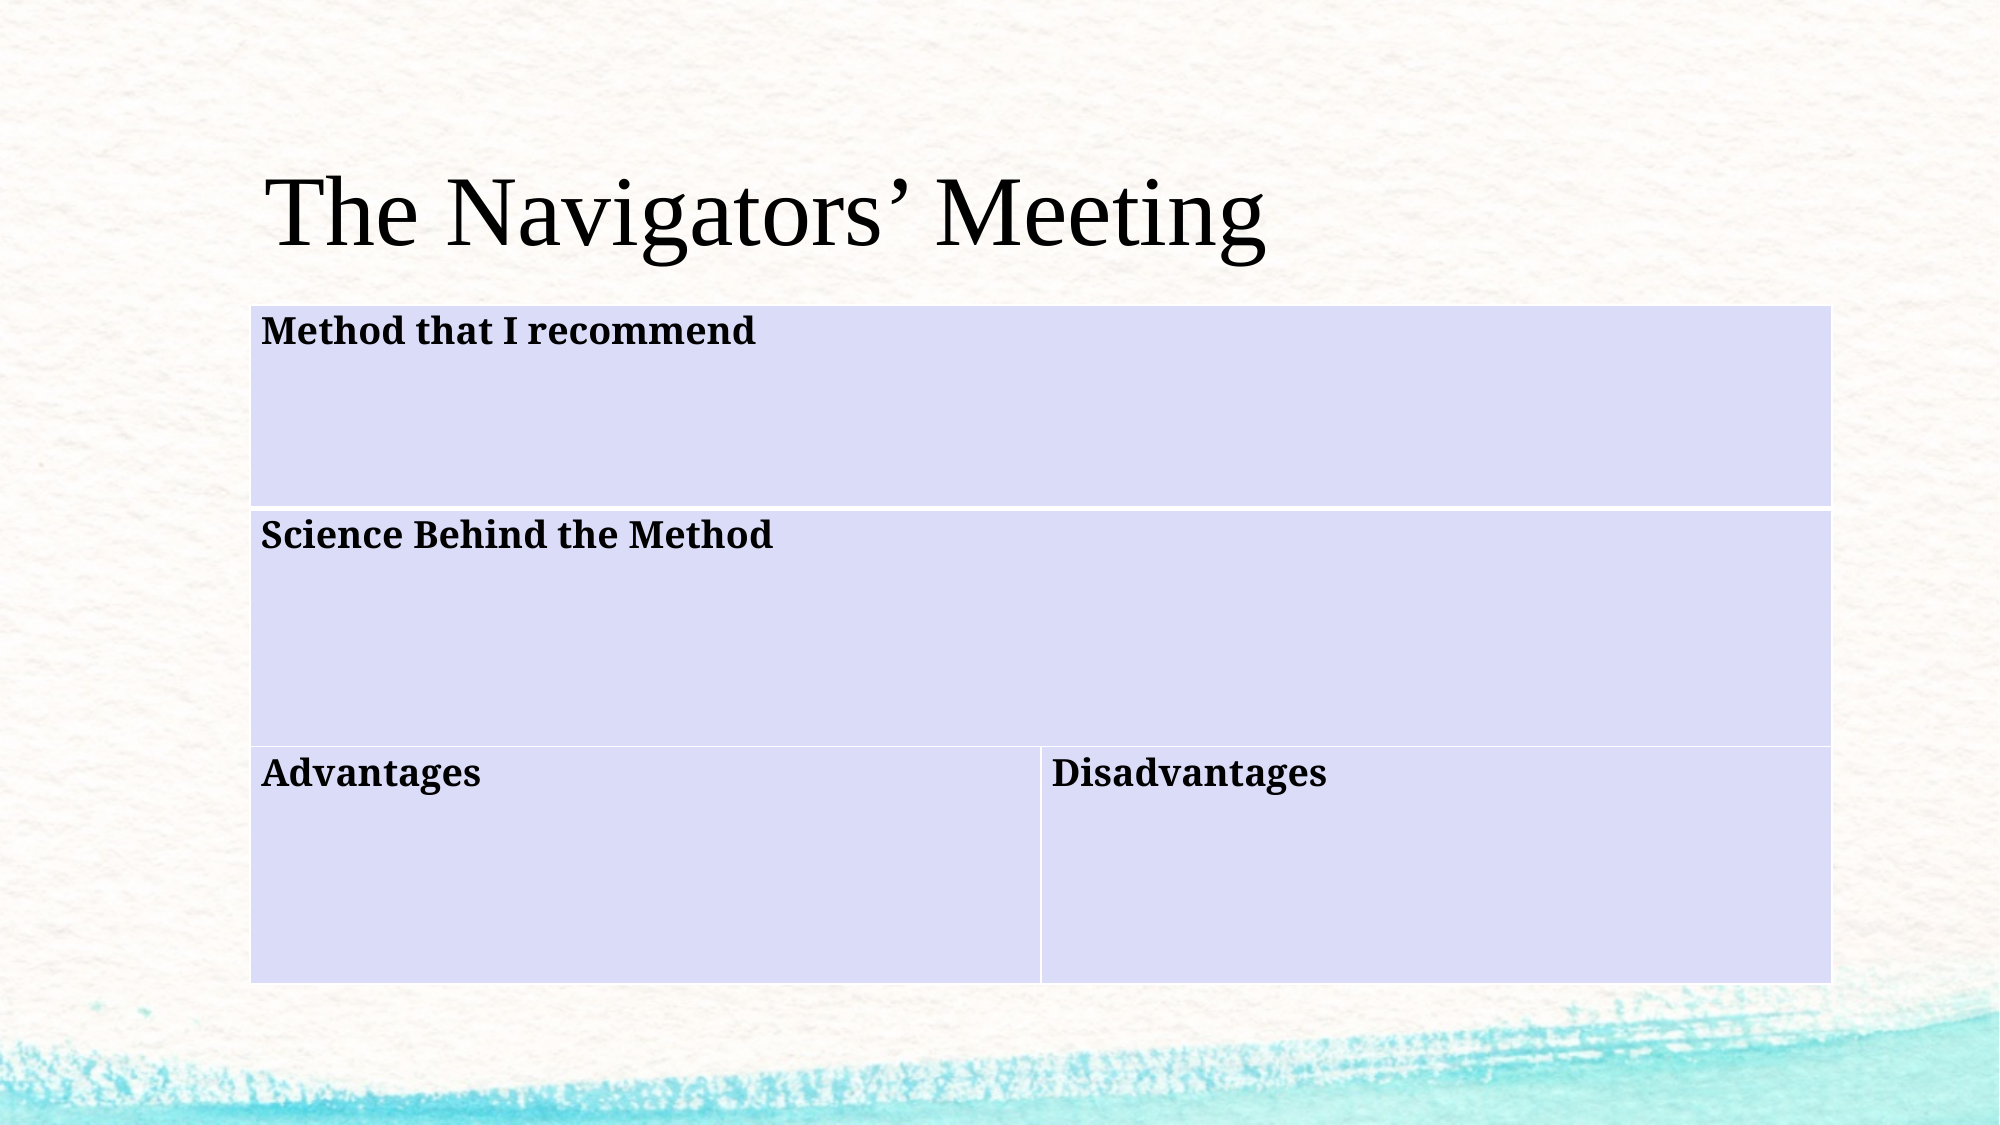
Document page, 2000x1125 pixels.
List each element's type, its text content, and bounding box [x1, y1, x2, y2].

table_cell Science Behind the Method [251, 511, 1831, 746]
table_cell Disadvantages [1042, 747, 1831, 983]
table_cell Advantages [251, 747, 1040, 983]
title The Navigators’ Meeting [249, 87, 1825, 275]
table_header Method that I recommend [251, 306, 1831, 506]
picture [0, 0, 2000, 1125]
